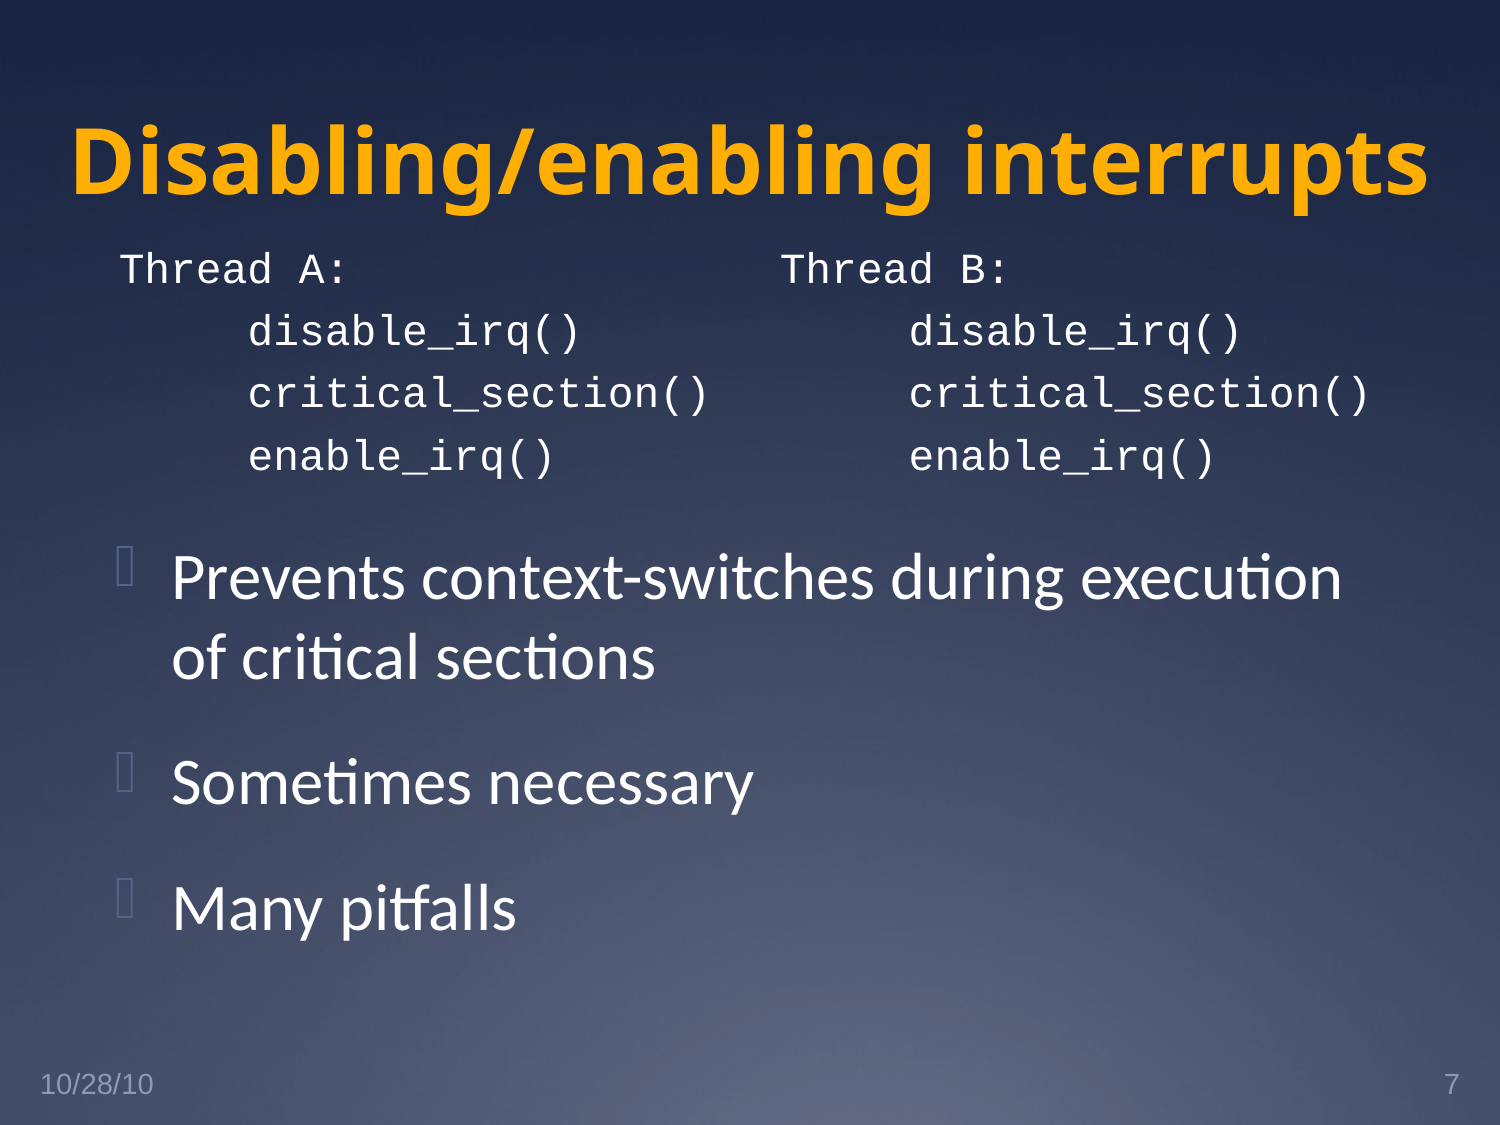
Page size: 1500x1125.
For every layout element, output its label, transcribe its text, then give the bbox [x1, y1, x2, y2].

list Thread B: disable_irq() critical_section() enable_irq() [764, 232, 1400, 500]
text_box Prevents context-switches during execution of critical sections Sometimes necessary Many pitfalls [99, 525, 1400, 1005]
title Disabling/enabling interrupts [37, 95, 1463, 225]
list Thread A: disable_irq() critical_section() enable_irq() [103, 232, 738, 500]
slide_number 7 [1374, 1052, 1475, 1113]
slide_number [24, 1052, 288, 1113]
